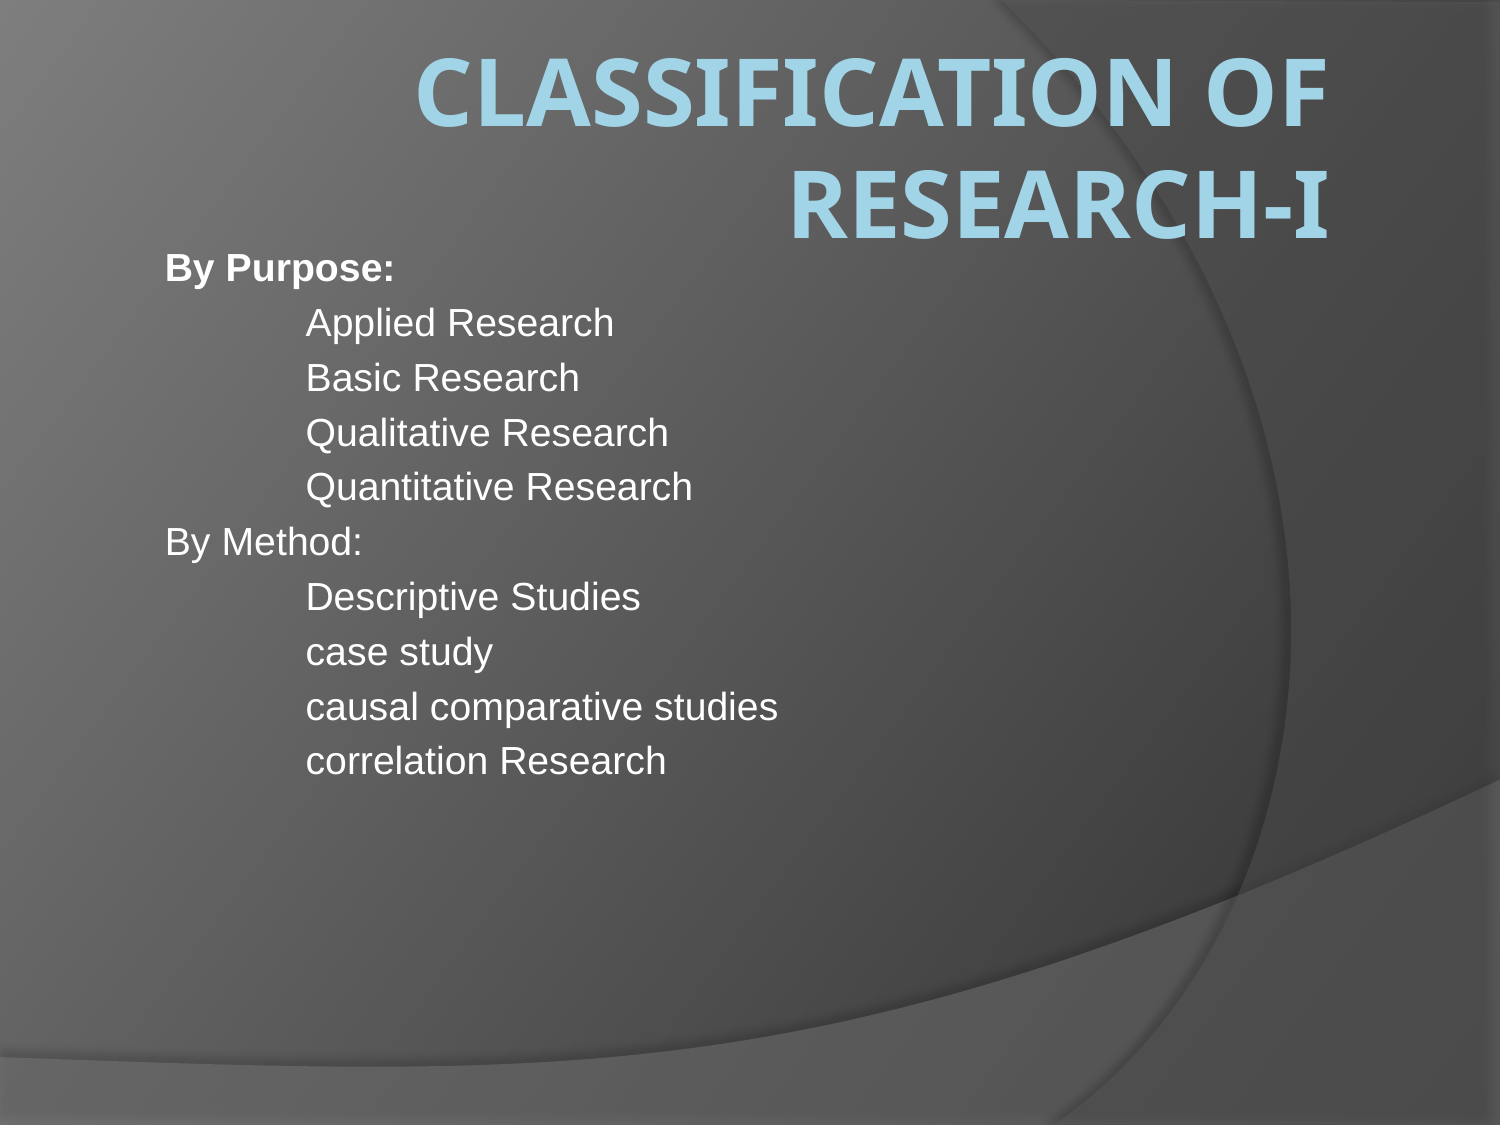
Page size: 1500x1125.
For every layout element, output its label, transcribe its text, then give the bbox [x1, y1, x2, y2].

subtitle By Purpose: Applied Research Basic Research Qualitative Research Quantitative Research By Method: Descriptive Studies case study causal comparative studies correlation Research [150, 237, 1200, 838]
title Classification of Research-I [62, 24, 1338, 267]
